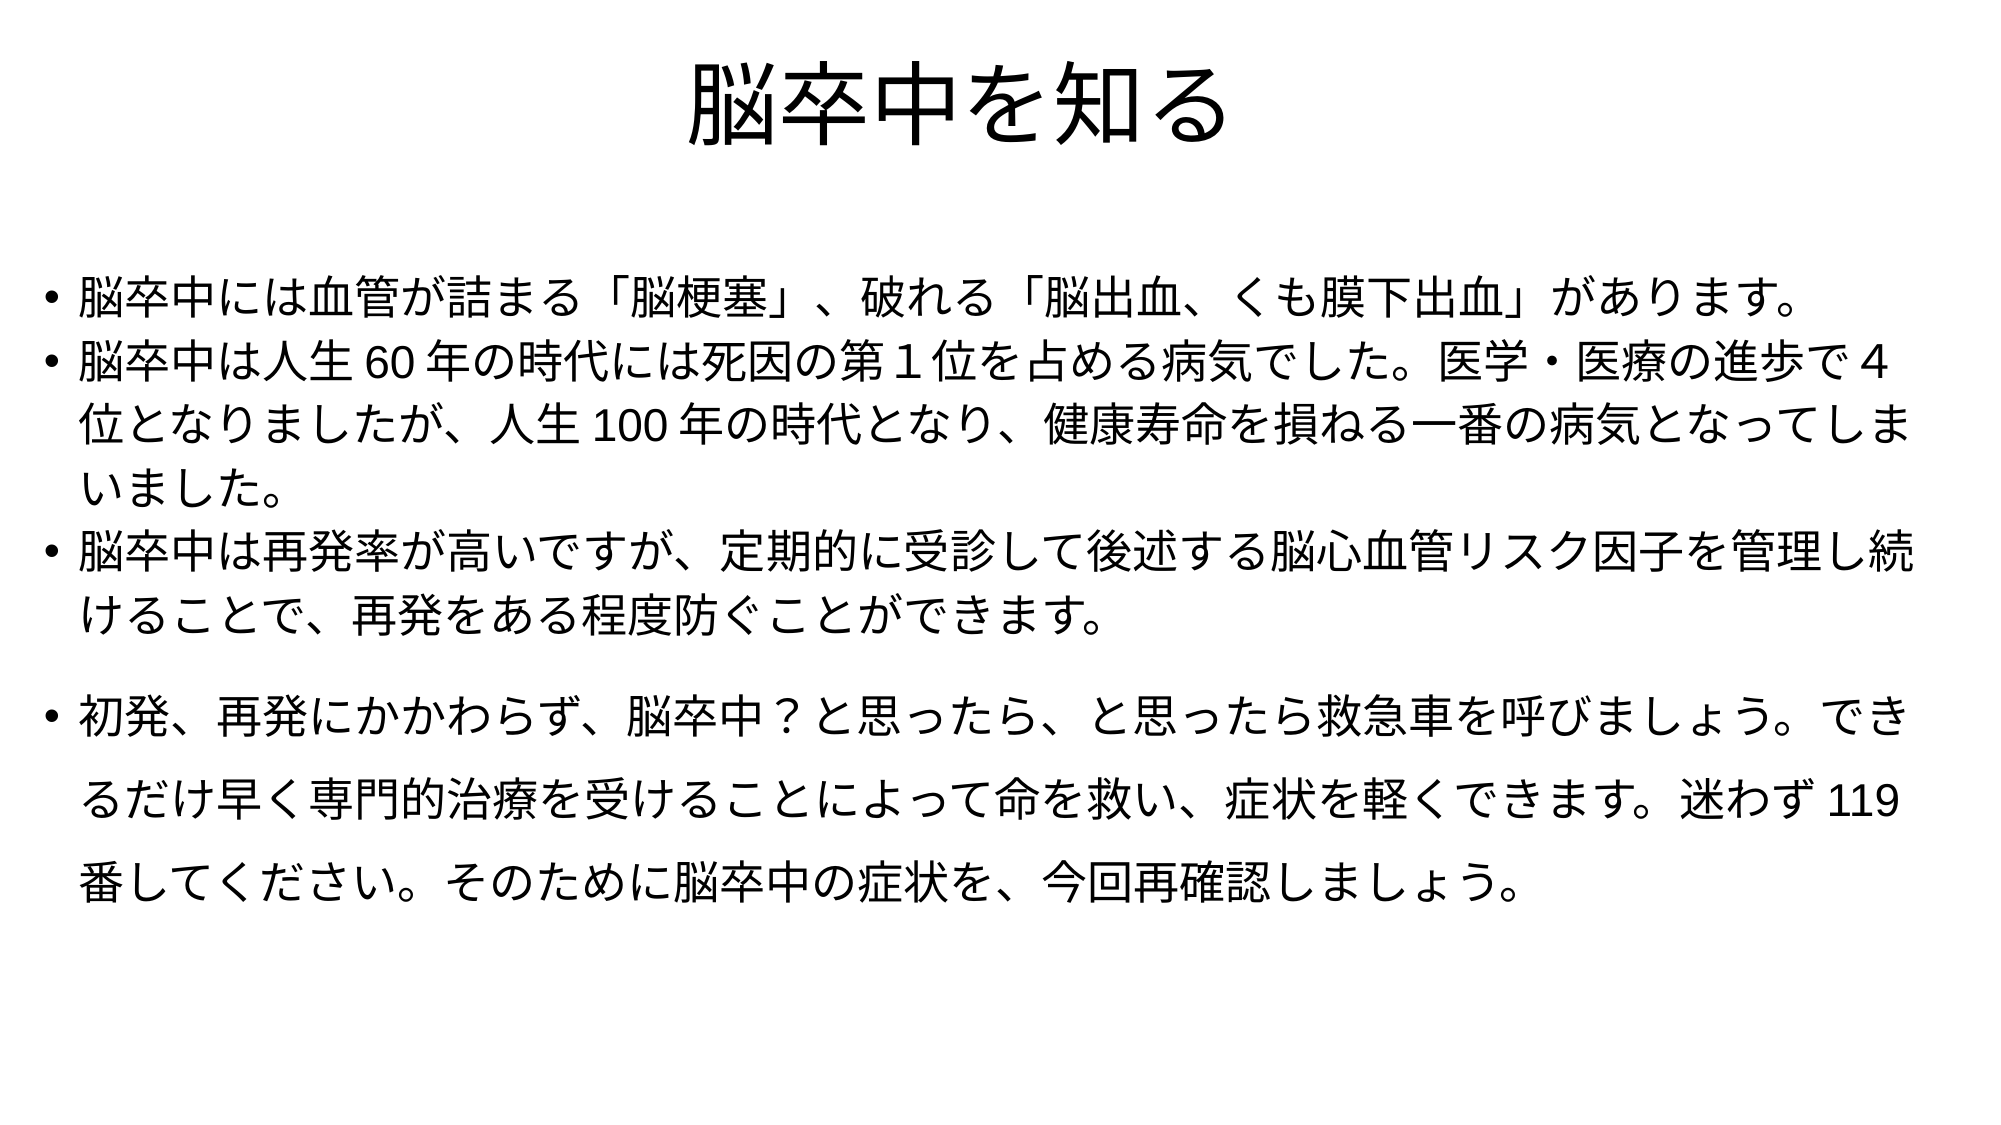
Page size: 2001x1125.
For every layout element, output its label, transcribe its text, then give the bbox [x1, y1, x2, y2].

title 脳卒中を知る [671, 0, 1270, 218]
list 脳卒中には血管が詰まる「脳梗塞」、破れる「脳出血、くも膜下出血」があります。 脳卒中は人生60年の時代には死因の第１位を占める病気でした。医学・医療の進歩で４位となりましたが、人生100年の時代となり、健康寿命を損ねる一番の病気となってしまいました。 脳卒中は再発率が高いですが、定期的に受診して後述する脳心血管リスク因子を管理し続けることで、再発をある程度防ぐことができます。 初発、再発にかかわらず、脳卒中？と思ったら、と思ったら救急車を呼びましょう。できるだけ早く専門的治療を受けることによって命を救い、症状を軽くできます。迷わず119番してください。そのために脳卒中の症状を、今回再確認しましょう。 [28, 233, 1957, 1024]
